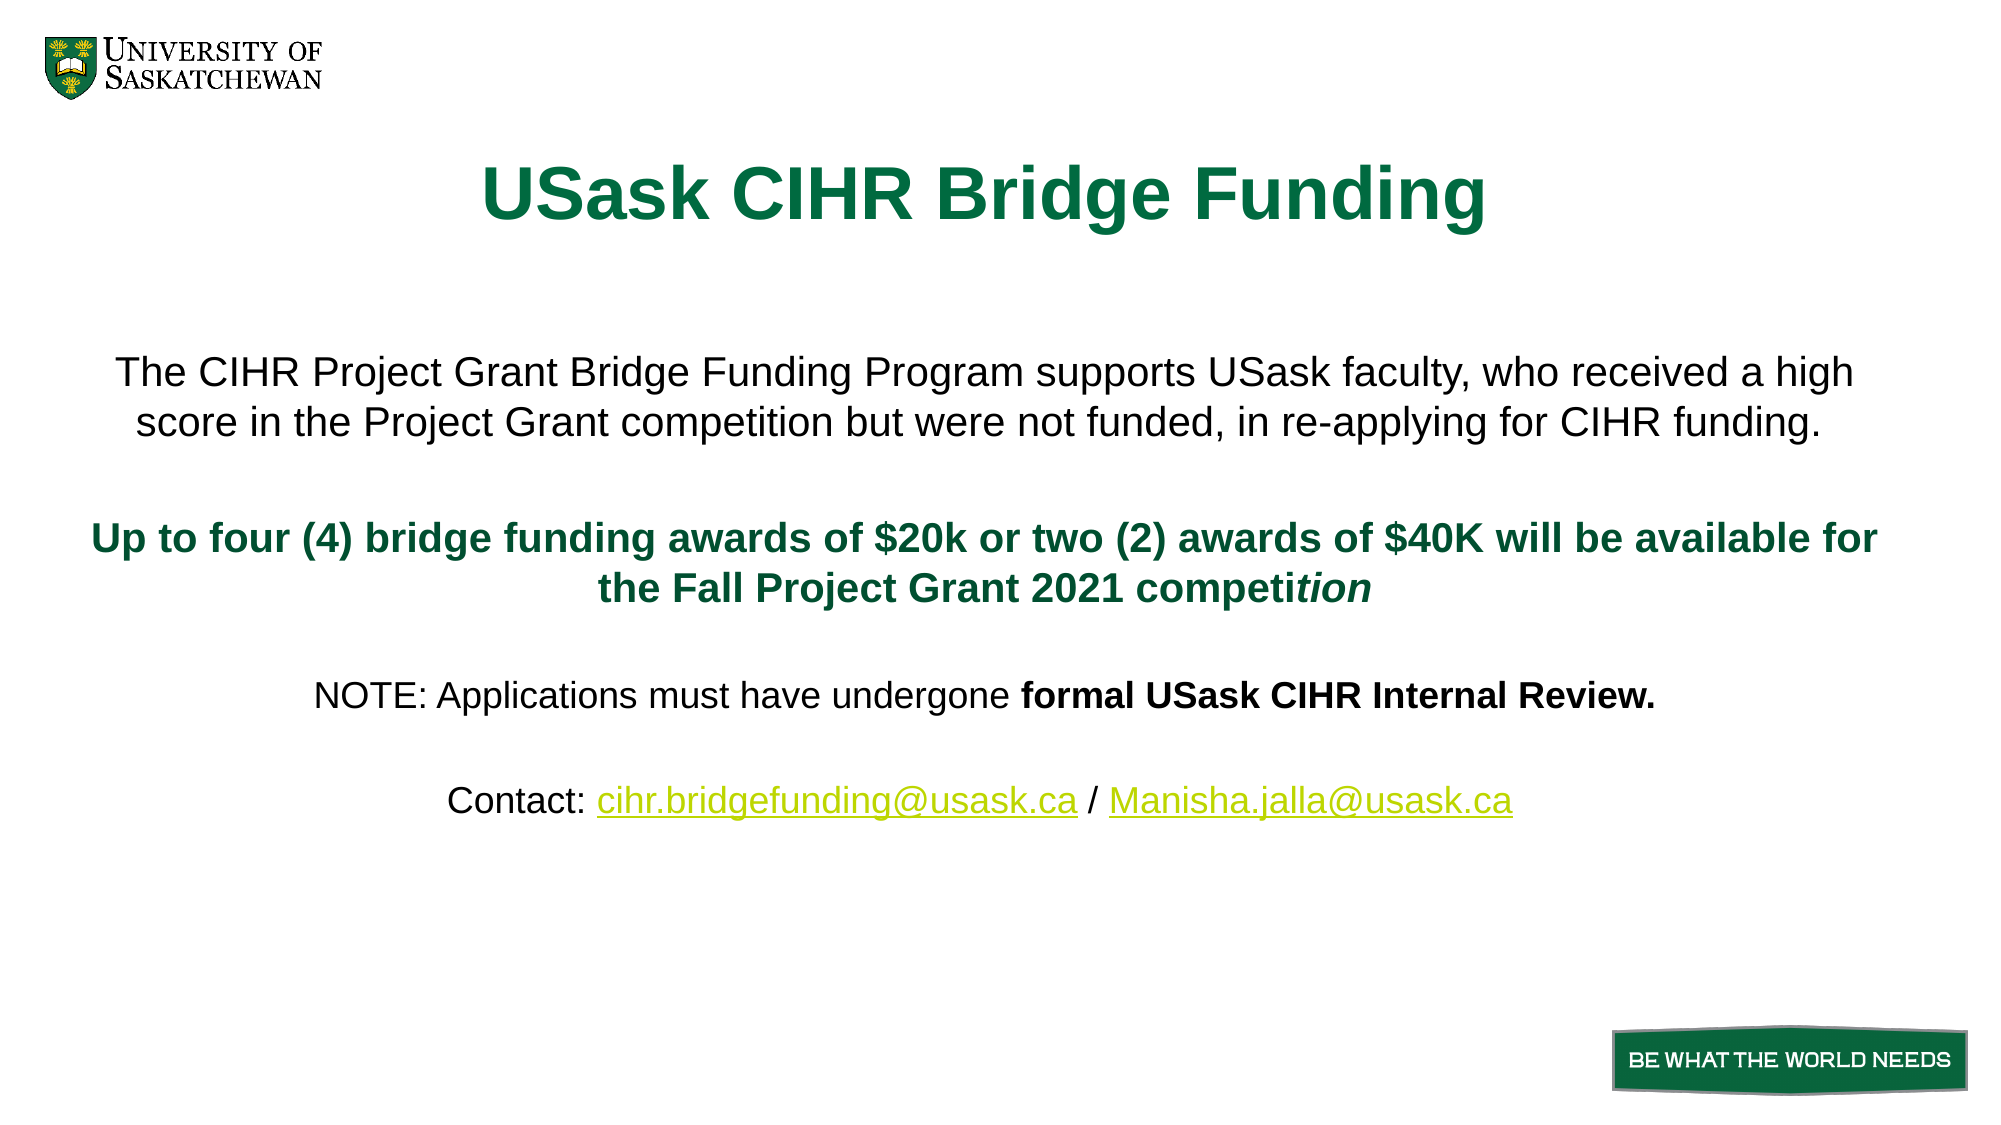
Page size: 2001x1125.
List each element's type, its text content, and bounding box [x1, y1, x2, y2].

picture [45, 37, 322, 100]
picture [1612, 1025, 1968, 1096]
list The CIHR Project Grant Bridge Funding Program supports USask faculty, who received a high score in the Project Grant competition but were not funded, in re-applying for CIHR funding. Up to four (4) bridge funding awards of $20k or two (2) awards of $40K will be available for the Fall Project Grant 2021 competition NOTE: Applications must have undergone formal USask CIHR Internal Review. Contact: cihr.bridgefunding@usask.ca / Manisha.jalla@usask.ca [50, 337, 1921, 1075]
title USask CIHR Bridge Funding [50, 137, 1921, 238]
